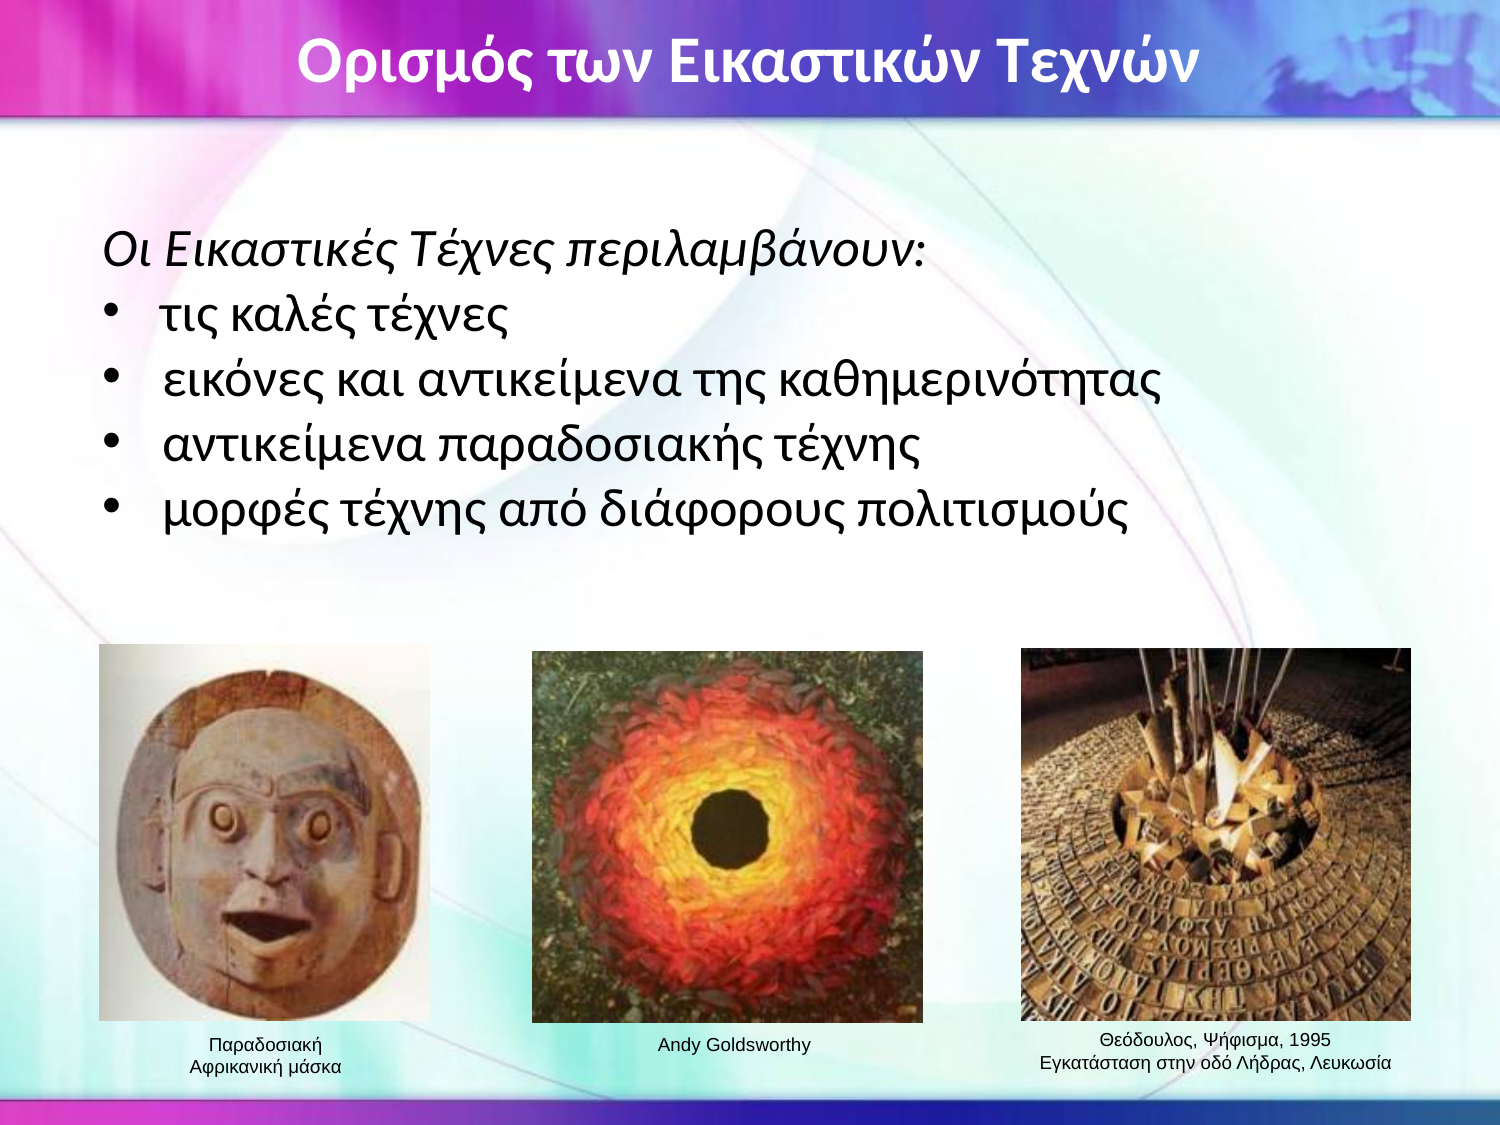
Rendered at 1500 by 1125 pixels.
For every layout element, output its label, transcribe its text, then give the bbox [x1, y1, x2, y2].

picture [0, 0, 1500, 1125]
text_box Οι Εικαστικές Τέχνες περιλαμβάνουν: τις καλές τέχνες εικόνες και αντικείμενα της καθημερινότητας αντικείμενα παραδοσιακής τέχνης μορφές τέχνης από διάφορους πολιτισμούς [87, 74, 1490, 545]
text_box Andy Goldsworthy [584, 1032, 885, 1063]
text_box Παραδοσιακή Αφρικανική μάσκα [159, 1029, 372, 1085]
text_box Θεόδουλος, Ψήφισμα, 1995 Εγκατάσταση στην οδό Λήδρας, Λευκωσία [1024, 1029, 1407, 1081]
text_box Ορισμός των Εικαστικών Τεχνών [24, 24, 1475, 97]
